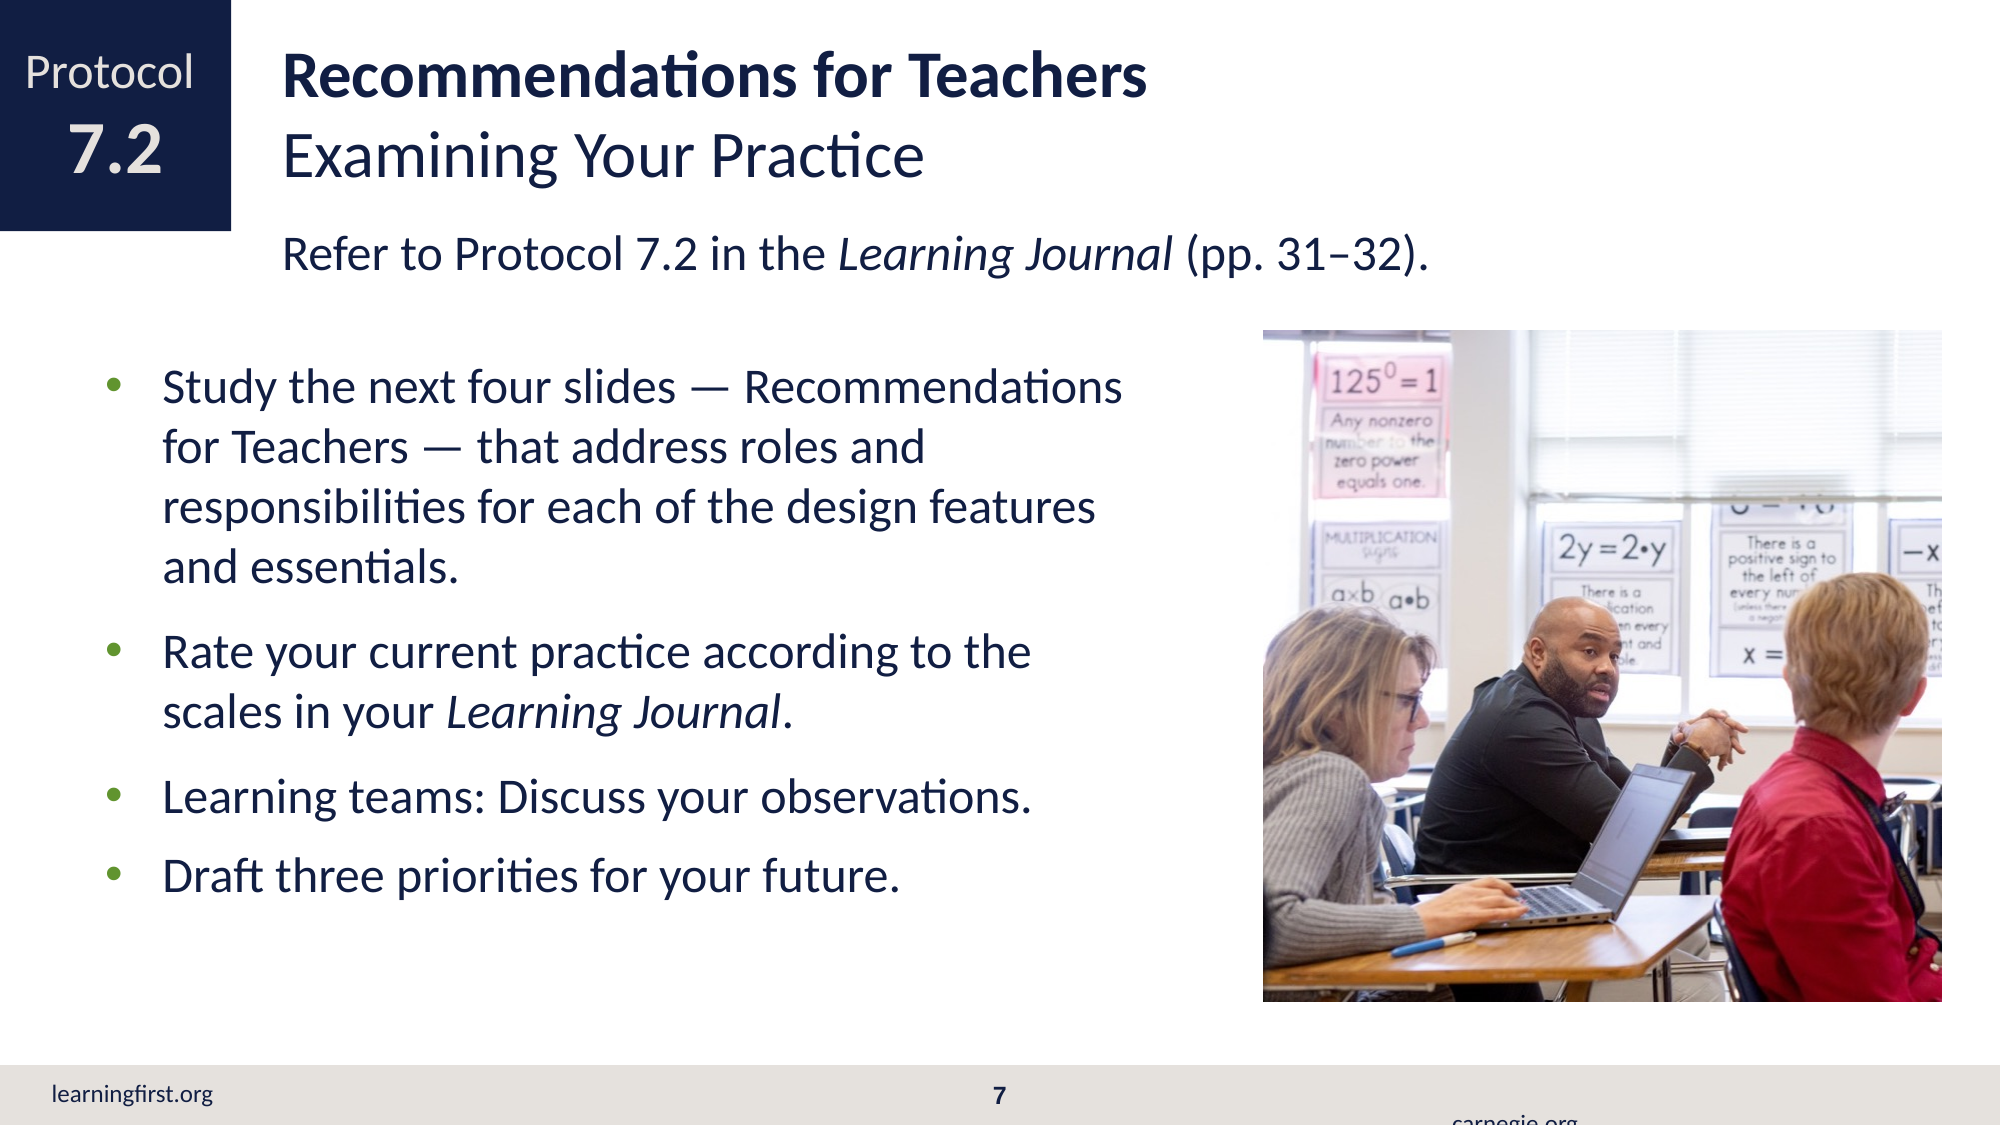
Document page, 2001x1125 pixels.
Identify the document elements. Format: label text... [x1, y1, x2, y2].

text_box Study the next four slides — Recommendations for Teachers — that address roles and responsibilities for each of the design features and essentials. Rate your current practice according to the scales in your Learning Journal. Learning teams: Discuss your observations. Draft three priorities for your future. [90, 346, 1167, 996]
text_box Recommendations for Teachers Examining Your Practice [267, 23, 2000, 199]
text_box Protocol 7.2 [0, 31, 232, 197]
text_box Refer to Protocol 7.2 in the Learning Journal (pp. 31–32). [267, 213, 1583, 289]
picture [1263, 330, 1942, 1002]
